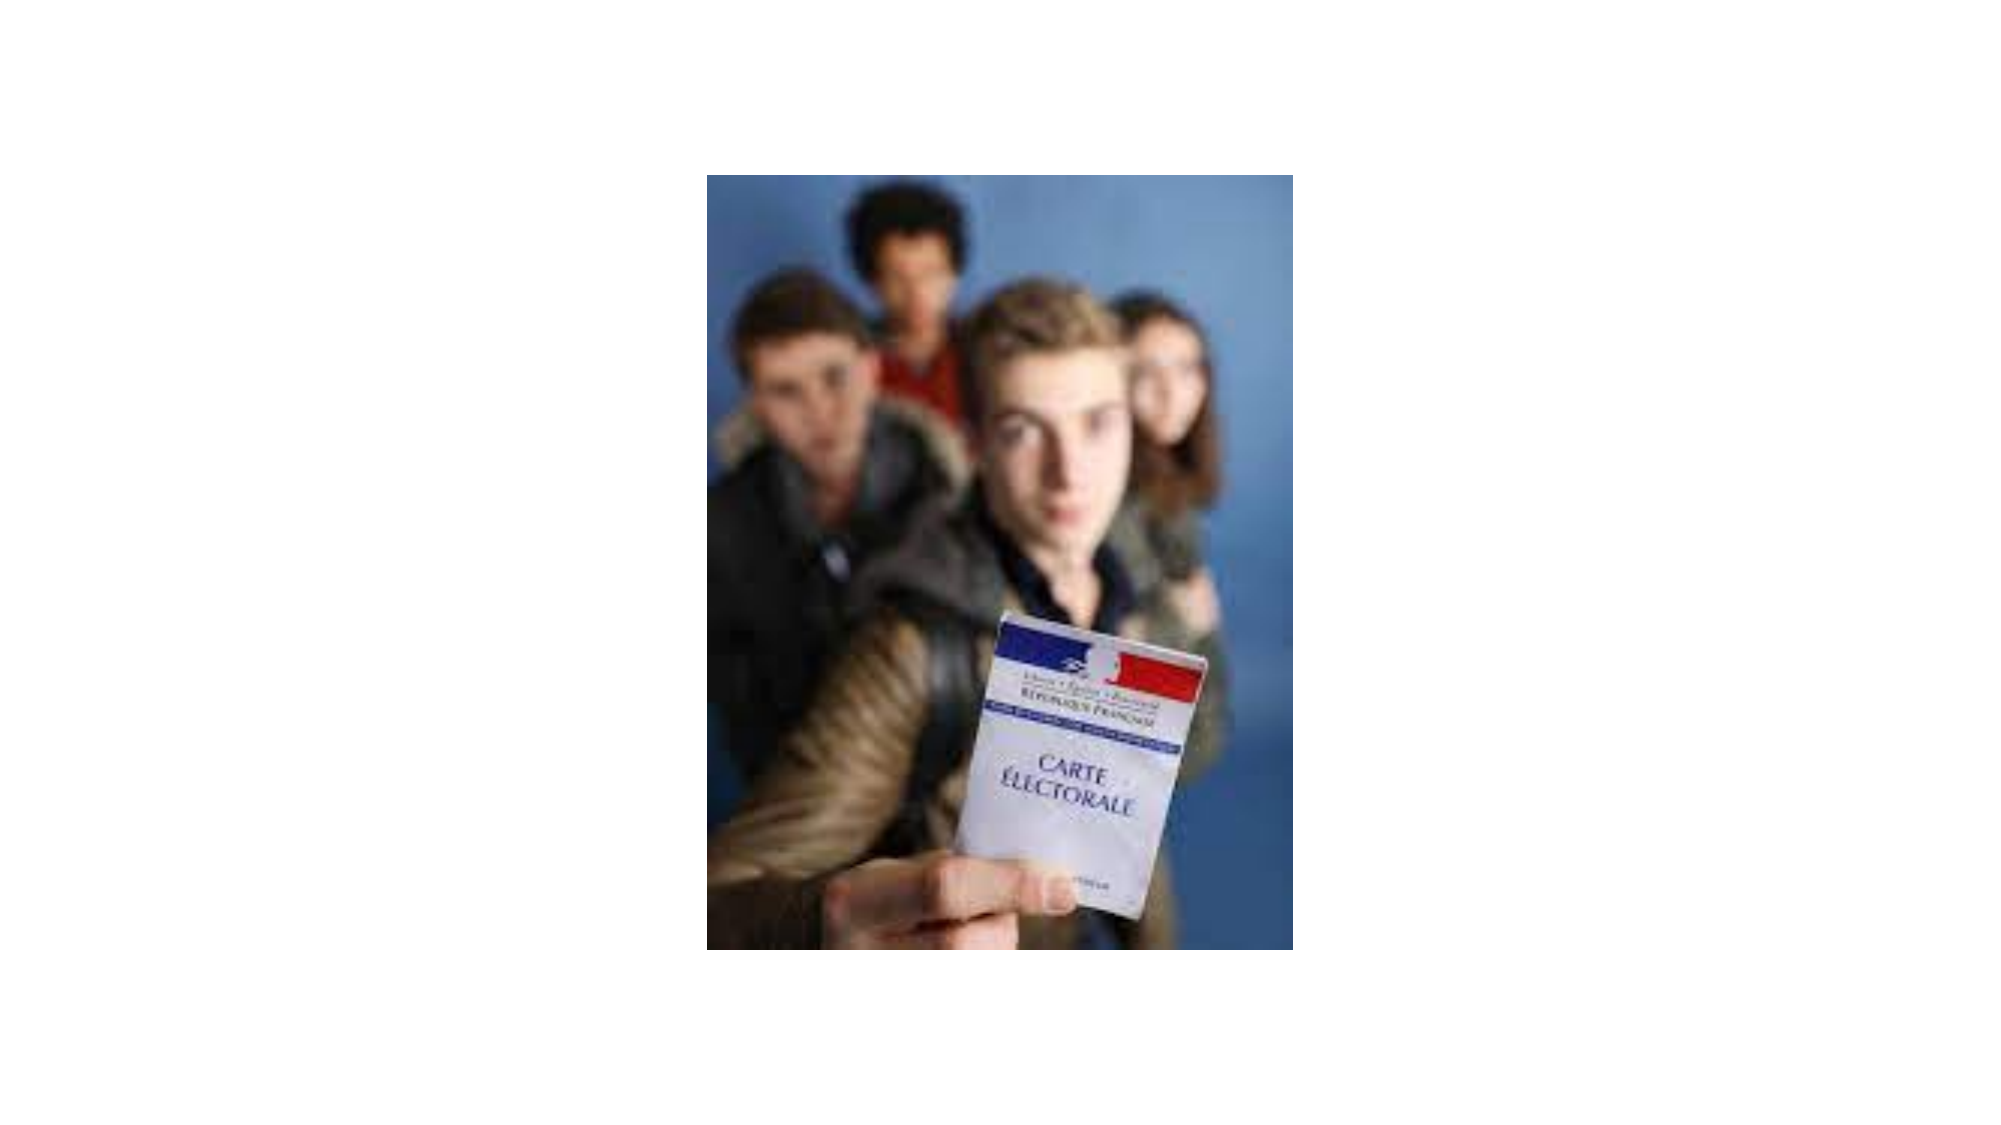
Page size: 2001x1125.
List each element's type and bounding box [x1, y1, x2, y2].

picture [707, 175, 1293, 950]
